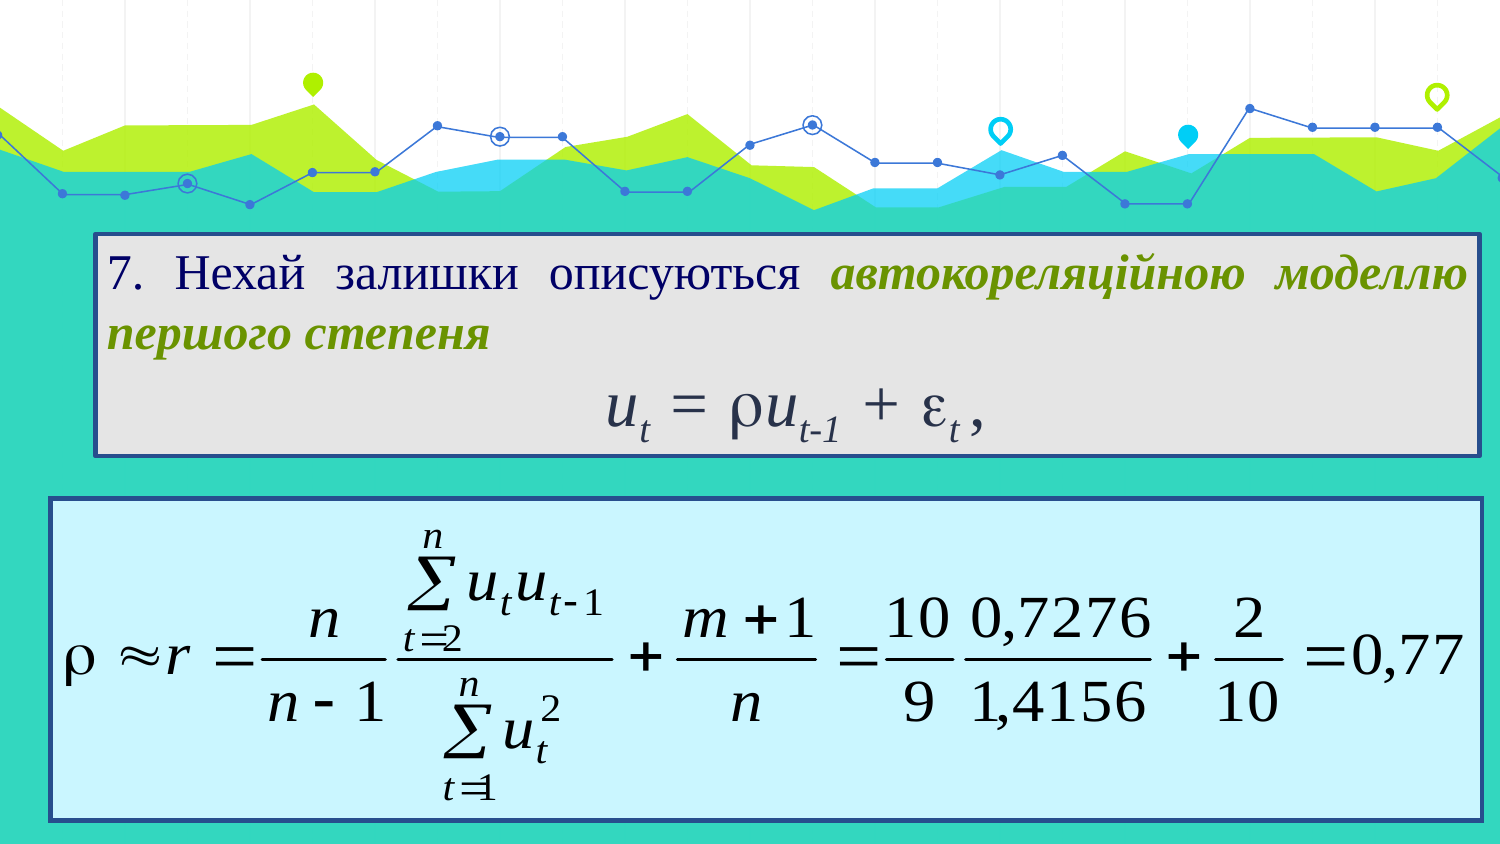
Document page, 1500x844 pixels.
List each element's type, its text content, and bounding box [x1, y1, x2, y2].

text_box 7. Нехай залишки описуються автокореляційною моделлю першого степеня ut = ut-1 + t , [95, 233, 1480, 457]
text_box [52, 500, 1480, 819]
